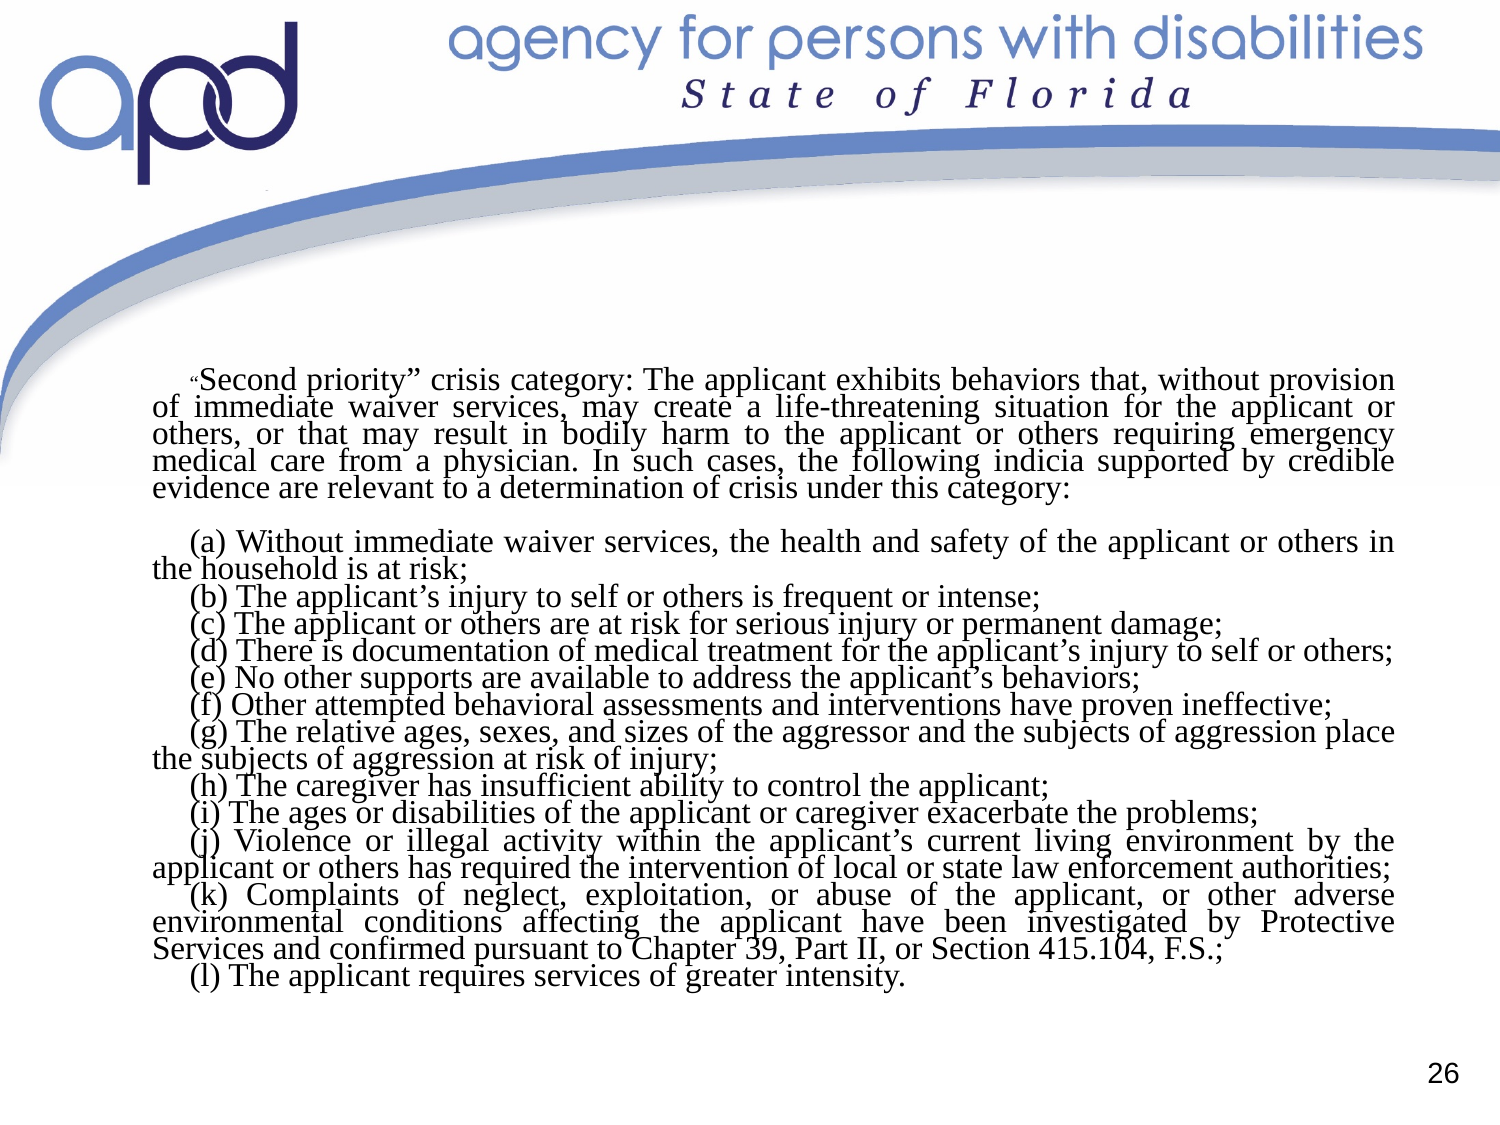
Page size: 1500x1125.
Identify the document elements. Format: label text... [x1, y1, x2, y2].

picture [0, 0, 1500, 486]
text_box “Second priority” crisis category: The applicant exhibits behaviors that, without provision of immediate waiver services, may create a life-threatening situation for the applicant or others, or that may result in bodily harm to the applicant or others requiring emergency medical care from a physician. In such cases, the following indicia supported by credible evidence are relevant to a determination of crisis under this category: (a) Without immediate waiver services, the health and safety of the applicant or others in the household is at risk; (b) The applicant’s injury to self or others is frequent or intense; (c) The applicant or others are at risk for serious injury or permanent damage; (d) There is documentation of medical treatment for the applicant’s injury to self or others; (e) No other supports are available to address the applicant’s behaviors; (f) Other attempted behavioral assessments and interventions have proven ineffective; (g) The relative ages, sexes, and sizes of the aggressor and the subjects of aggression place the subjects of aggression at risk of injury; (h) The caregiver has insufficient ability to control the applicant; (i) The ages or disabilities of the applicant or caregiver exacerbate the problems; (j) Violence or illegal activity within the applicant’s current living environment by the applicant or others has required the intervention of local or state law enforcement authorities; (k) Complaints of neglect, exploitation, or abuse of the applicant, or other adverse environmental conditions affecting the applicant have been investigated by Protective Services and confirmed pursuant to Chapter 39, Part II, or Section 415.104, F.S.; (l) The applicant requires services of greater intensity. [137, 362, 1413, 1001]
slide_number 26 [1274, 1046, 1476, 1125]
